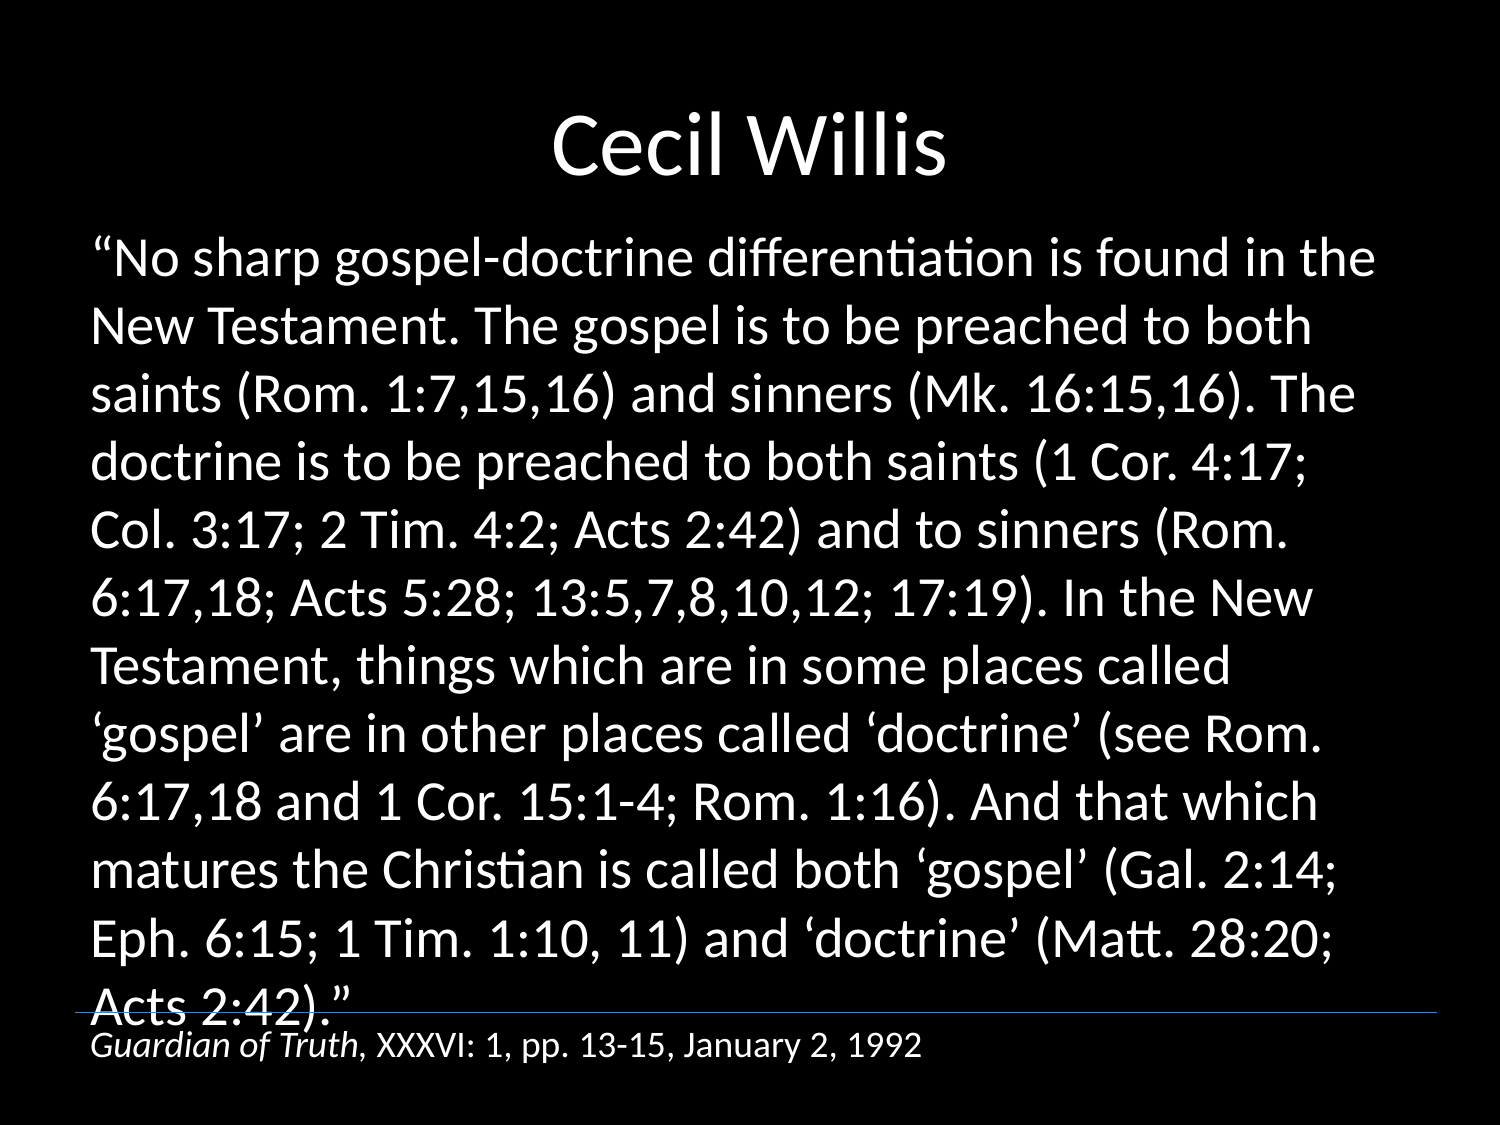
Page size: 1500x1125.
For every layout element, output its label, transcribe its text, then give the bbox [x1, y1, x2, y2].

title Cecil Willis [75, 45, 1425, 212]
list “No sharp gospel-doctrine differentiation is found in the New Testament. The gospel is to be preached to both saints (Rom. 1:7,15,16) and sinners (Mk. 16:15,16). The doctrine is to be preached to both saints (1 Cor. 4:17; Col. 3:17; 2 Tim. 4:2; Acts 2:42) and to sinners (Rom. 6:17,18; Acts 5:28; 13:5,7,8,10,12; 17:19). In the New Testament, things which are in some places called ‘gospel’ are in other places called ‘doctrine’ (see Rom. 6:17,18 and 1 Cor. 15:1-4; Rom. 1:16). And that which matures the Christian is called both ‘gospel’ (Gal. 2:14; Eph. 6:15; 1 Tim. 1:10, 11) and ‘doctrine’ (Matt. 28:20; Acts 2:42).” [75, 212, 1425, 1012]
text_box Guardian of Truth, XXXVI: 1, pp. 13-15, January 2, 1992 [74, 1013, 1438, 1073]
